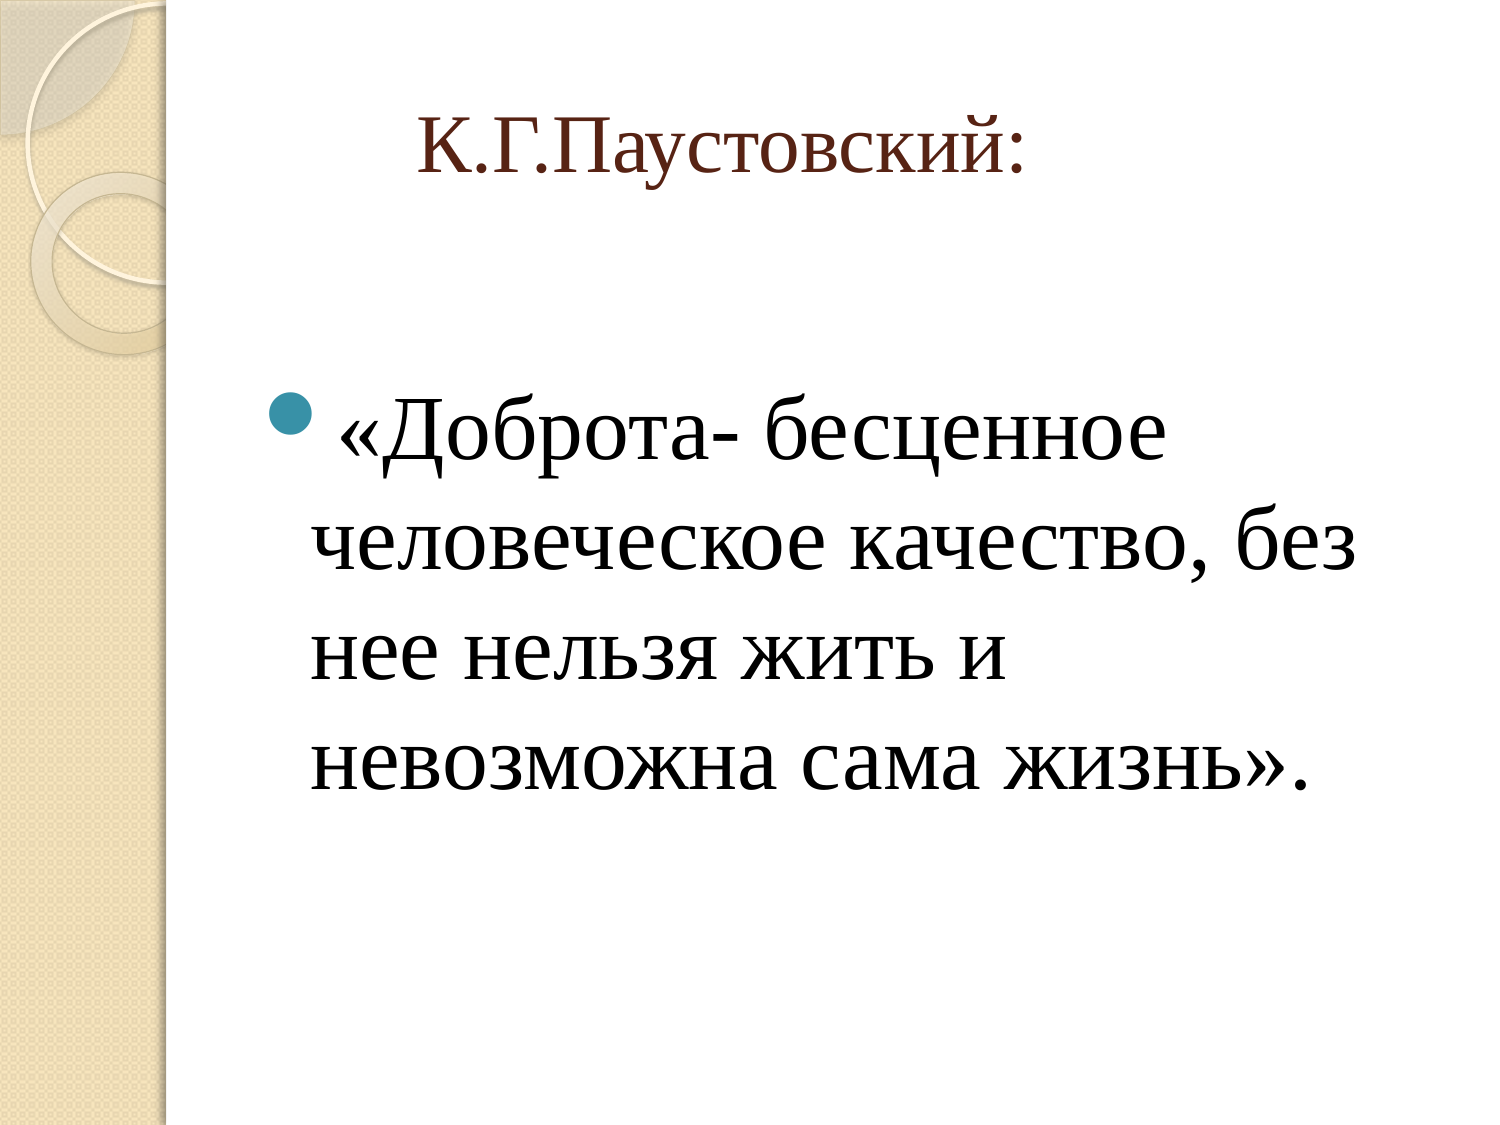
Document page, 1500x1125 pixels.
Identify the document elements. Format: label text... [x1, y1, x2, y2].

list «Доброта- бесценное человеческое качество, без нее нельзя жить и невозможна сама жизнь». [235, 237, 1466, 1025]
title К.Г.Паустовский: [235, 45, 1466, 233]
